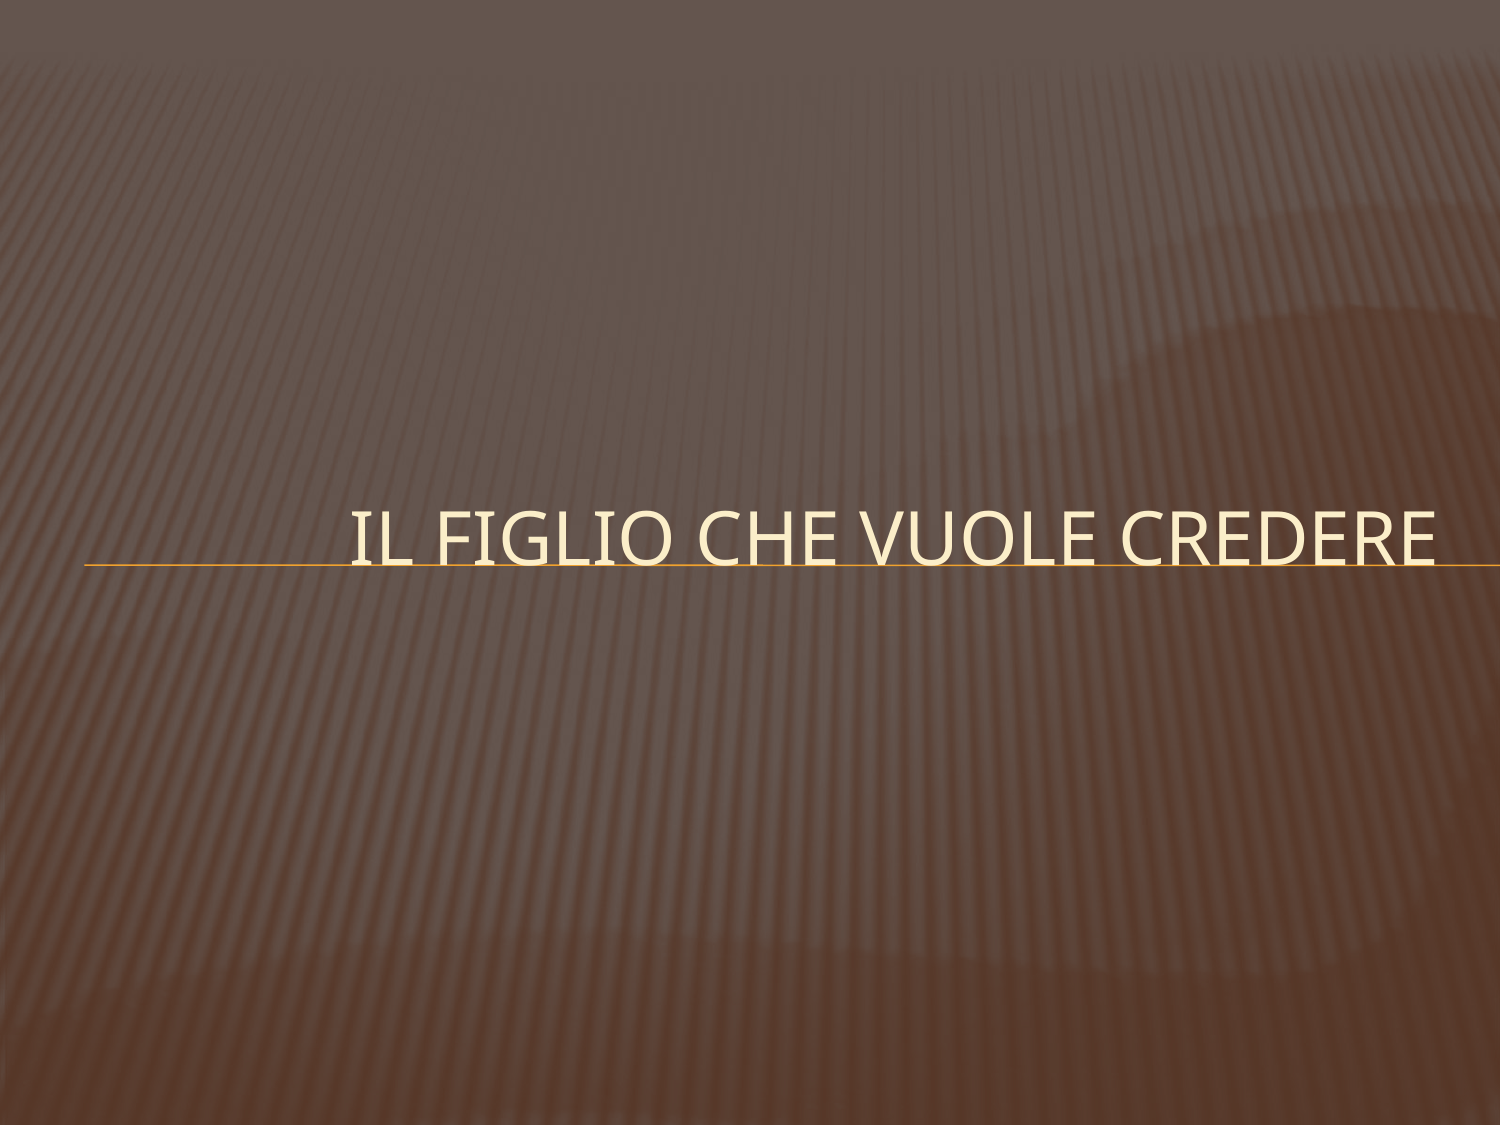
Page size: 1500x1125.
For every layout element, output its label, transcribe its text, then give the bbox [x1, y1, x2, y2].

title Il figlio che vuole credere [29, 483, 1455, 678]
